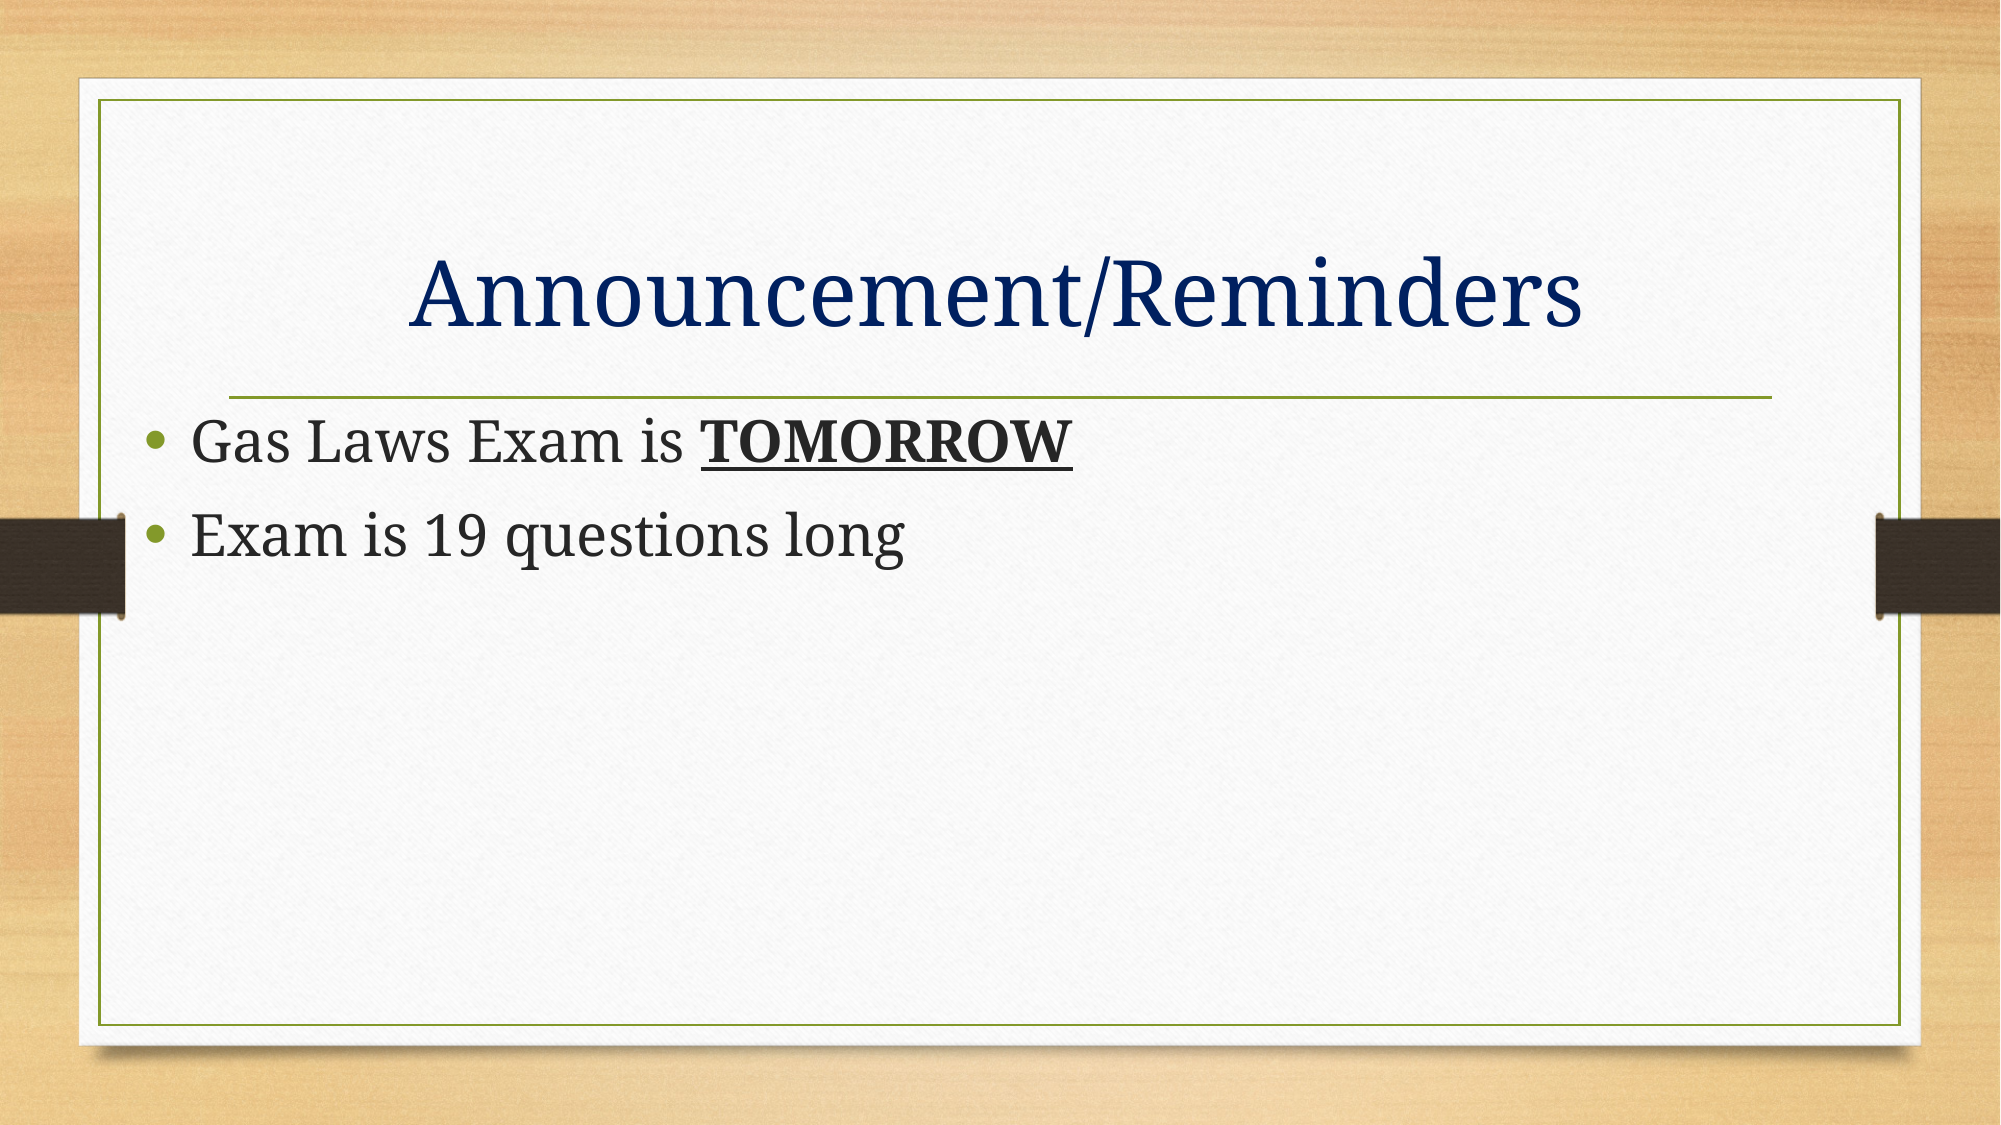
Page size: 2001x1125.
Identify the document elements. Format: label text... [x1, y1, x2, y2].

title Announcement/Reminders [210, 182, 1786, 397]
list Gas Laws Exam is TOMORROW Exam is 19 questions long [129, 396, 1540, 1034]
picture [0, 0, 2001, 1125]
